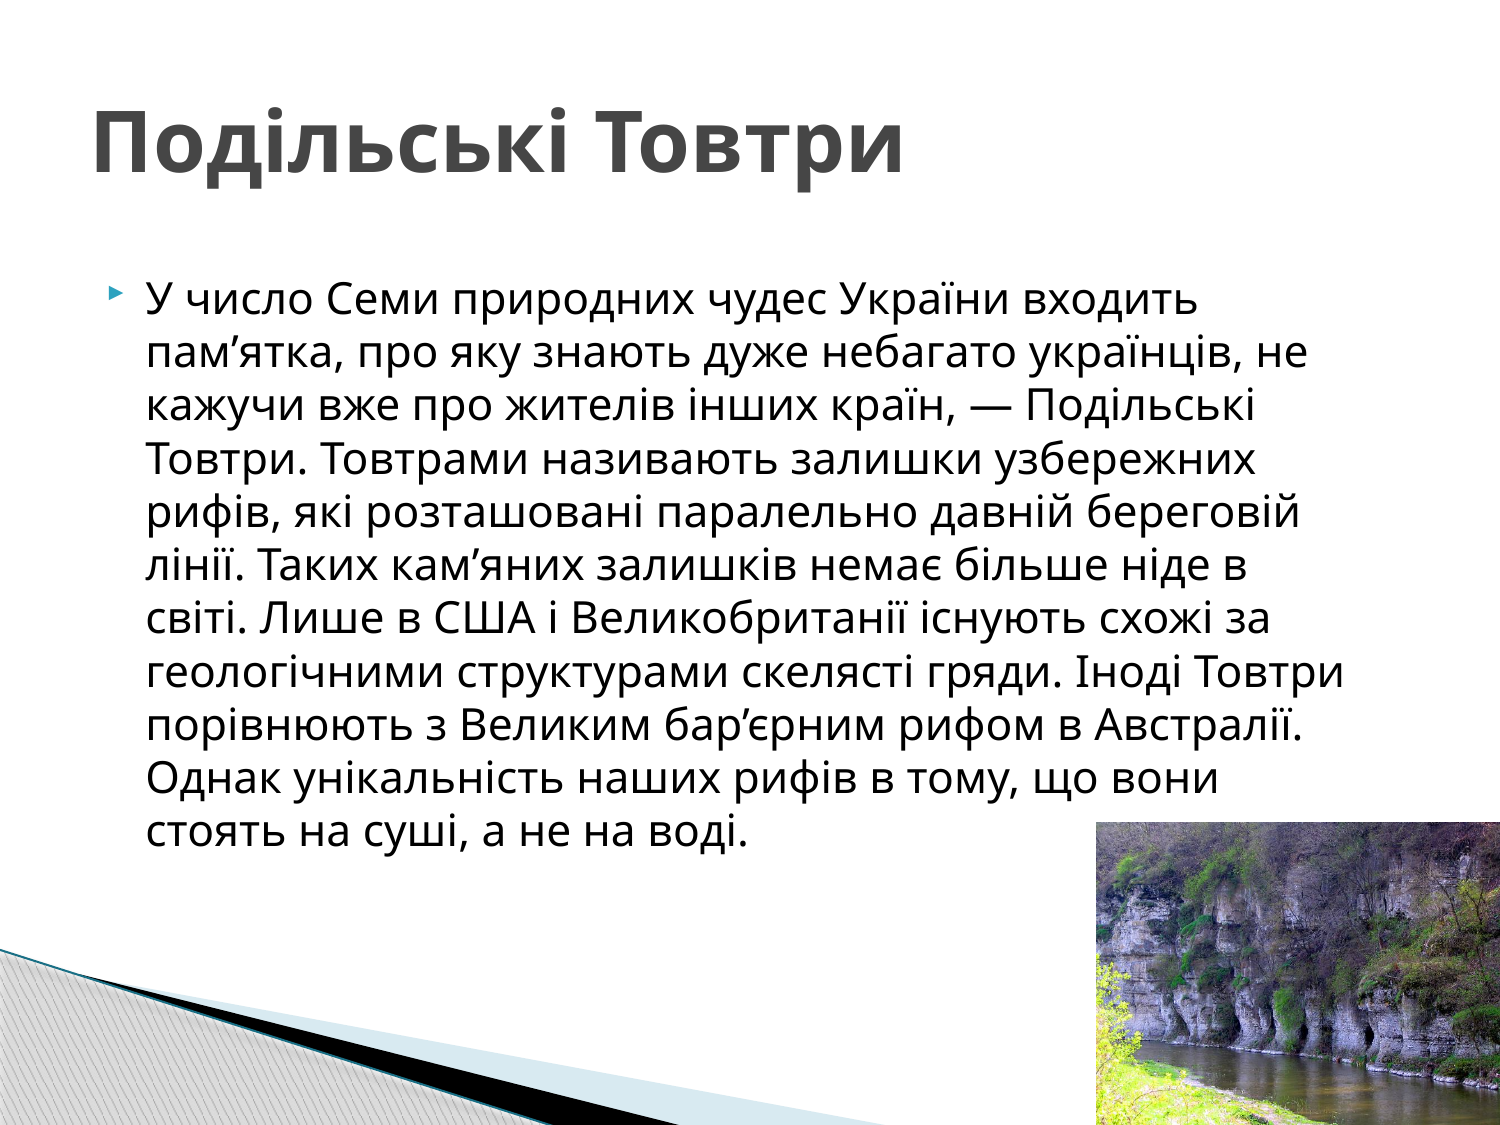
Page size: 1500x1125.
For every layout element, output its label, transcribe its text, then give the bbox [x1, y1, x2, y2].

title Подільські Товтри [75, 45, 1425, 233]
list У число Семи природних чудес України входить пам’ятка, про яку знають дуже небагато українців, не кажучи вже про жителів інших країн, — Подільські Товтри. Товтрами називають залишки узбережних рифів, які розташовані паралельно давній береговій лінії. Таких кам’яних залишків немає більше ніде в світі. Лише в США і Великобританії існують схожі за геологічними структурами скелясті гряди. Іноді Товтри порівнюють з Великим бар’єрним рифом в Австралії. Однак унікальність наших рифів в тому, що вони стоять на суші, а не на воді. [75, 262, 1365, 870]
picture [1096, 822, 1500, 1125]
